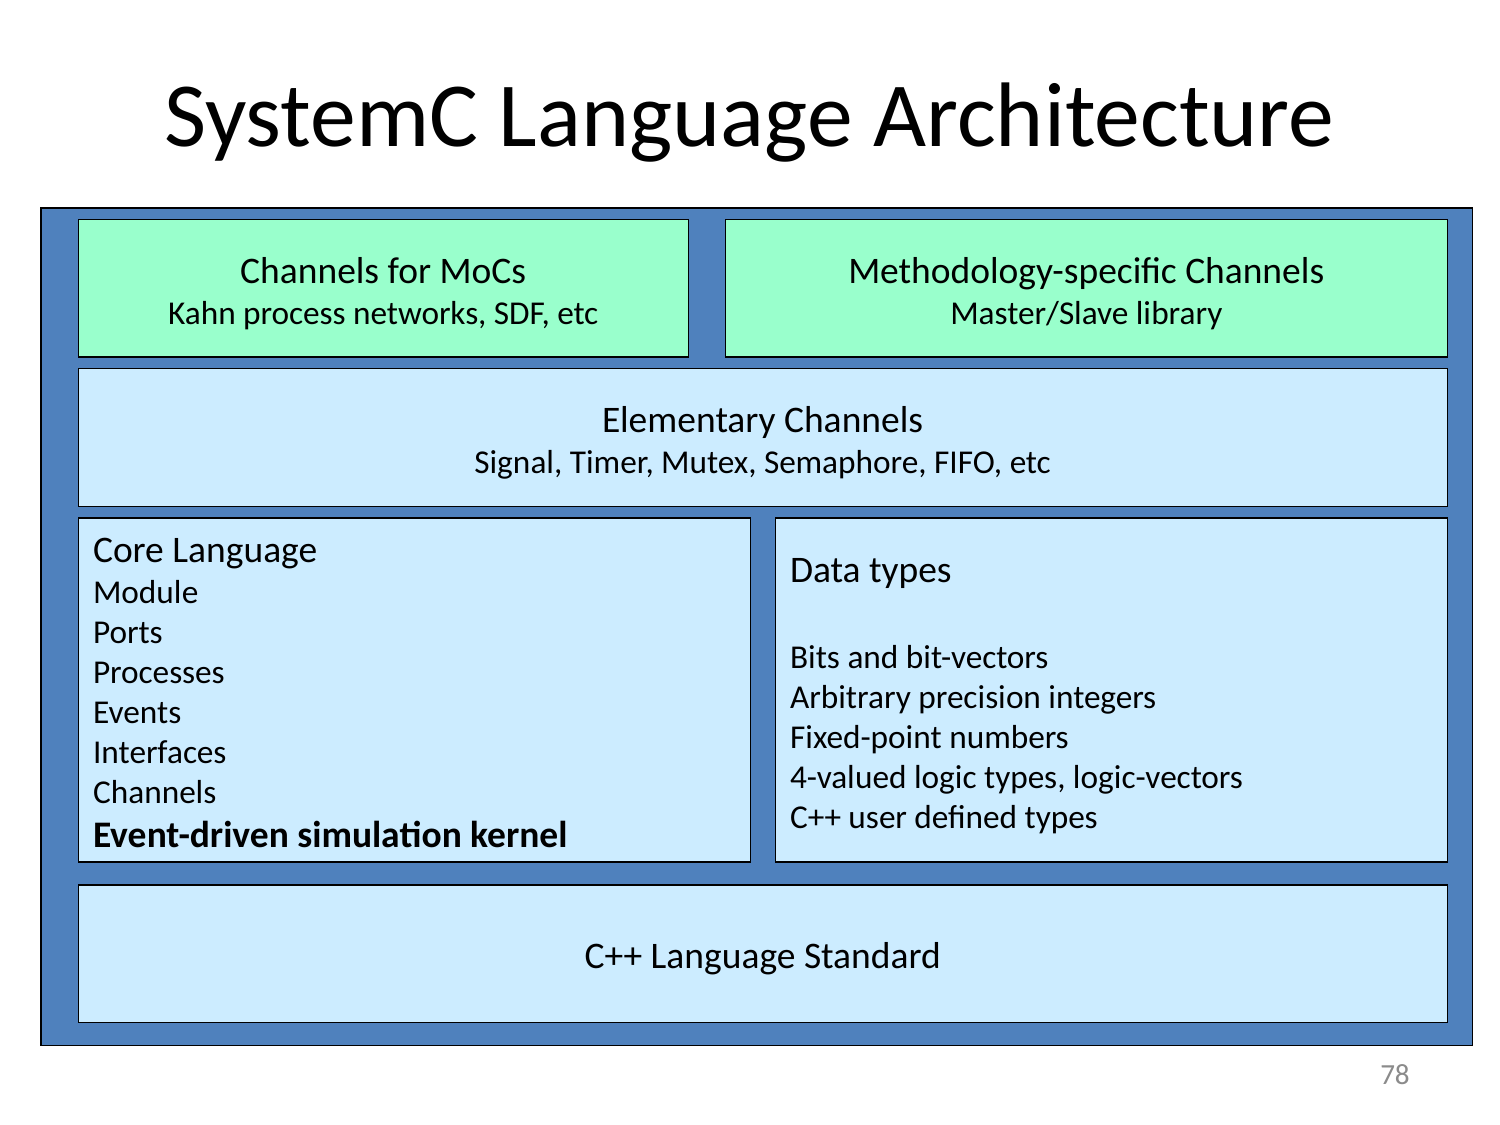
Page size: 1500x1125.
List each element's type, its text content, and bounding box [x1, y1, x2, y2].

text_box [40, 207, 1473, 1046]
slide_number 78 [1074, 1055, 1425, 1103]
title SystemC Language Architecture [75, 45, 1425, 175]
